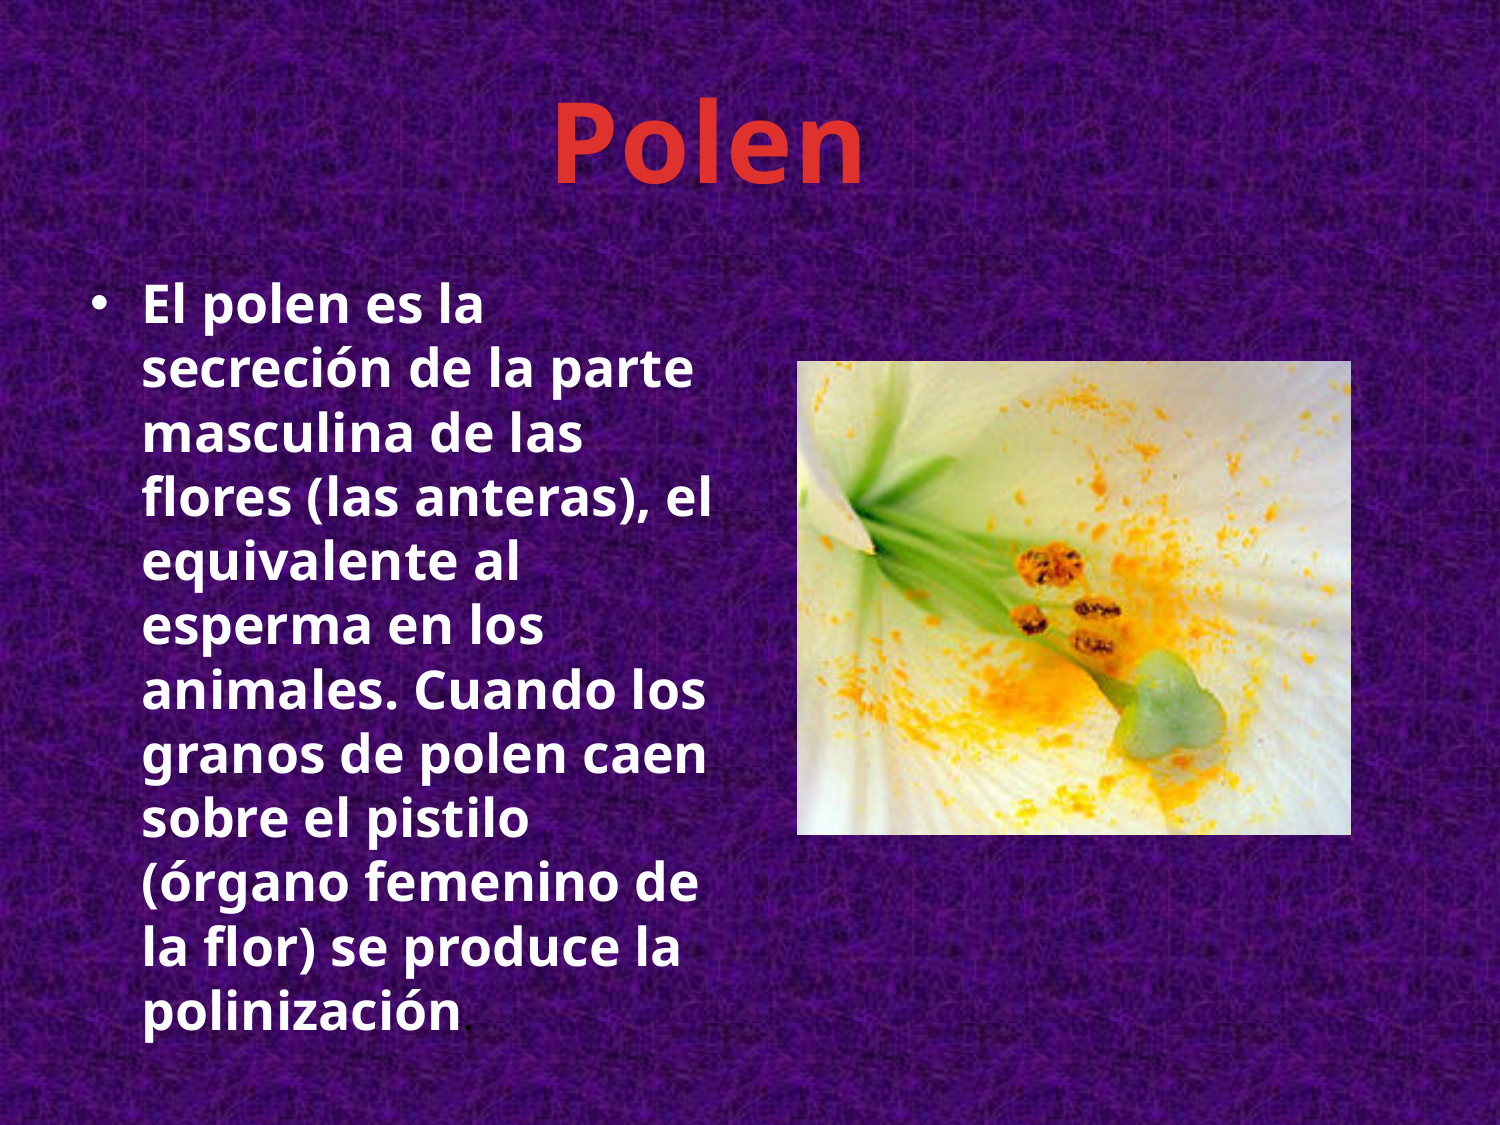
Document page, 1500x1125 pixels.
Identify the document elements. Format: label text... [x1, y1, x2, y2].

title Polen [75, 45, 1425, 233]
list El polen es la secreción de la parte masculina de las flores (las anteras), el equivalente al esperma en los animales. Cuando los granos de polen caen sobre el pistilo (órgano femenino de la flor) se produce la polinización. [75, 262, 738, 1059]
picture [0, 0, 1500, 1125]
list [796, 361, 1351, 835]
